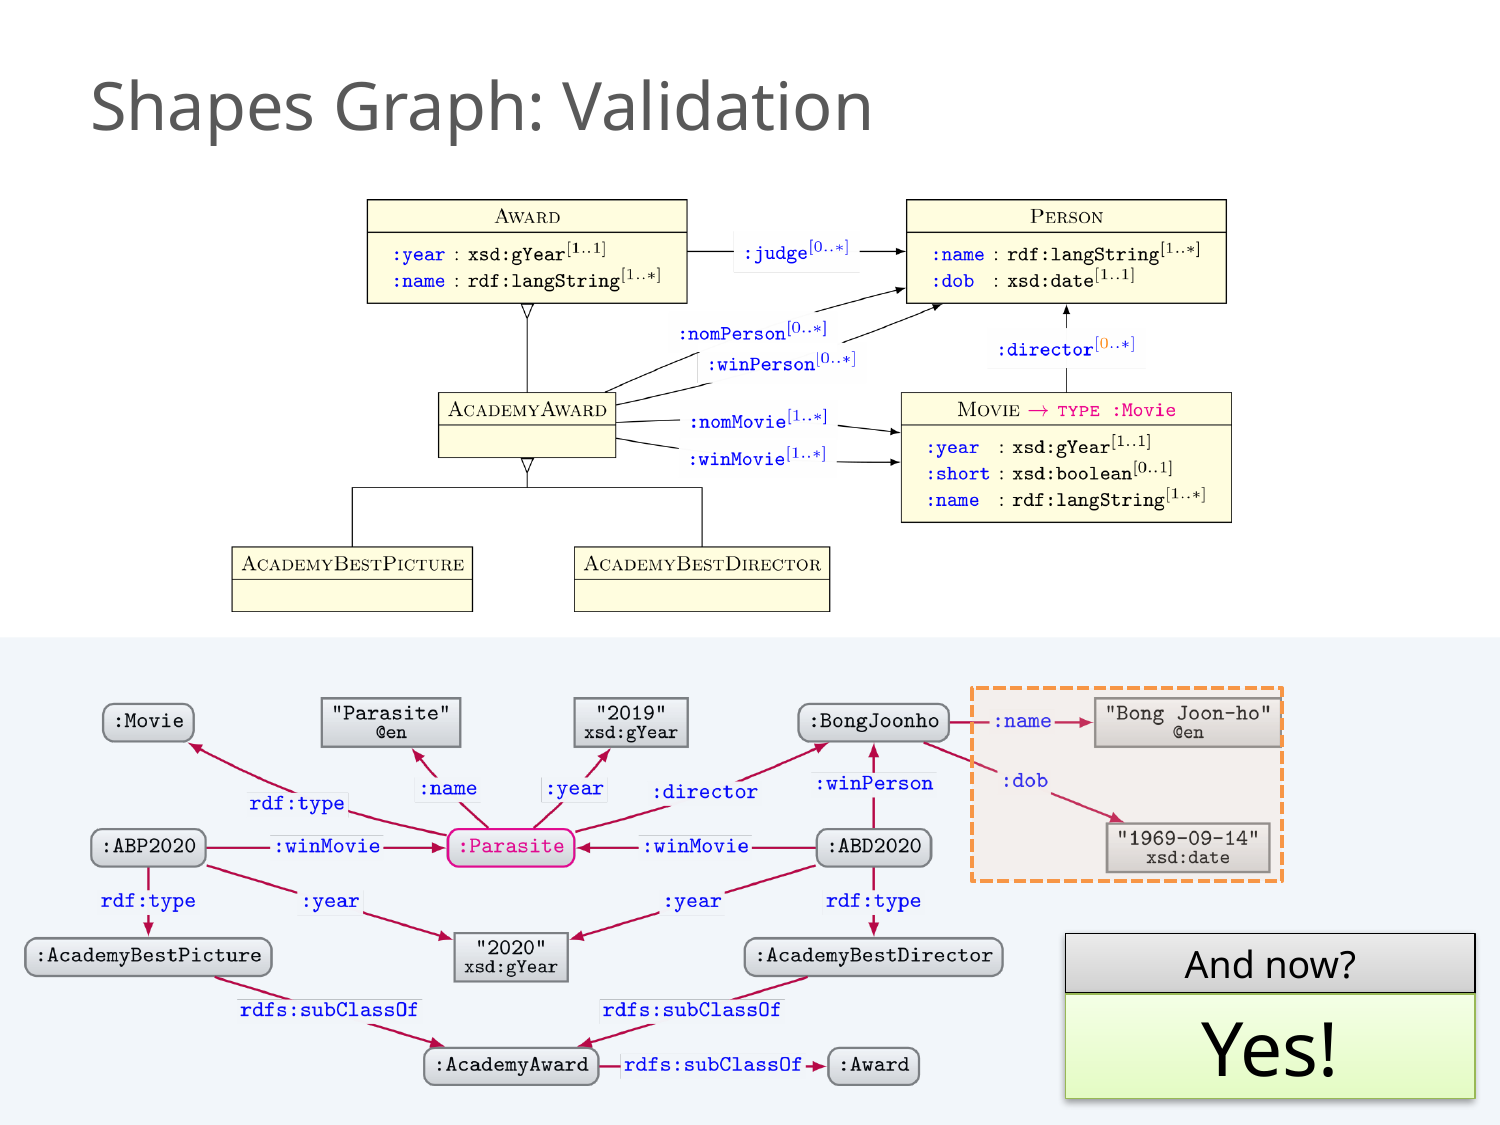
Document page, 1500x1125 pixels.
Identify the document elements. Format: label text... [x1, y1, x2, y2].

text_box And now? [1287, 933, 1476, 993]
text_box [0, 635, 1500, 1125]
text_box [970, 686, 1284, 697]
text_box Yes! [1065, 993, 1476, 1099]
picture [24, 697, 1282, 1086]
picture [226, 198, 1233, 612]
title Shapes Graph: Validation [75, 45, 1425, 163]
